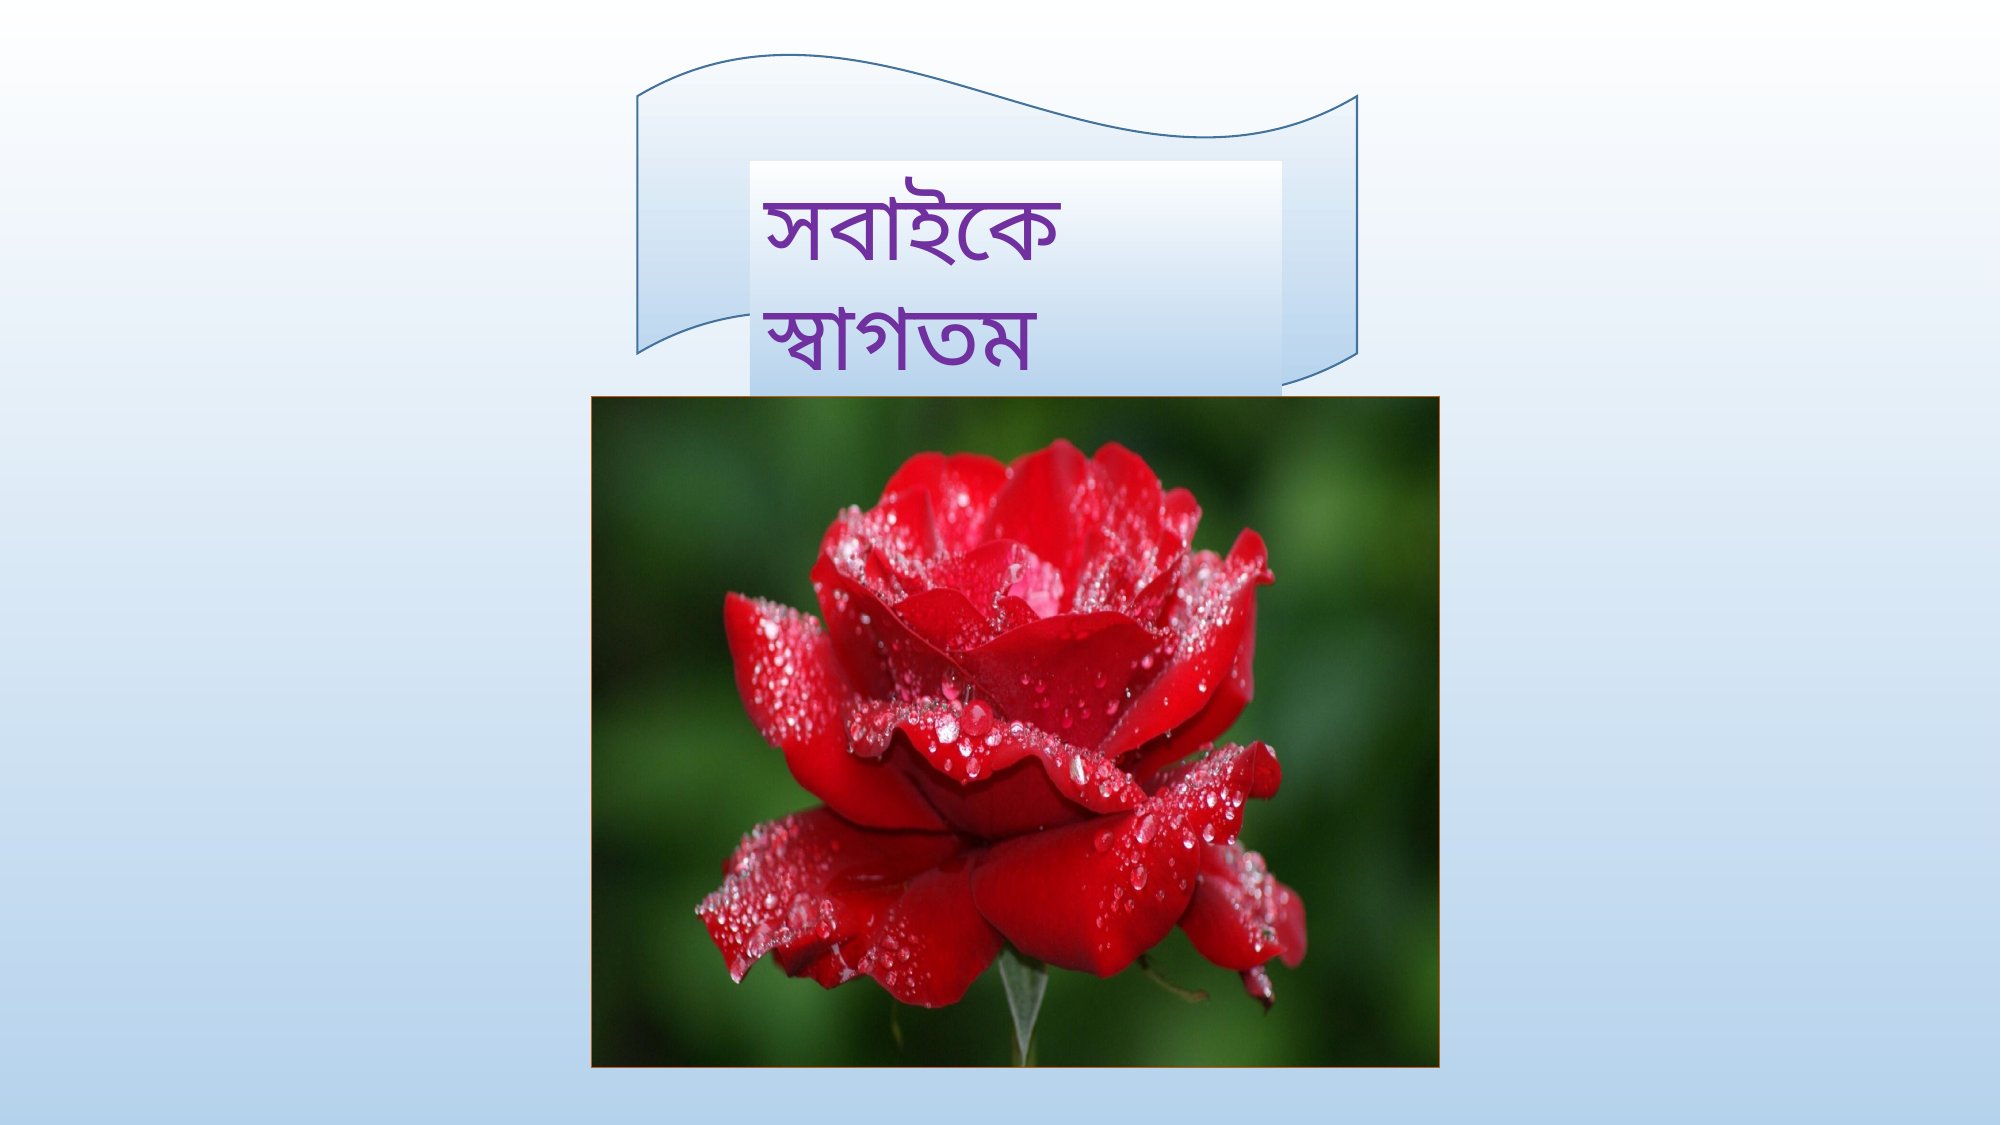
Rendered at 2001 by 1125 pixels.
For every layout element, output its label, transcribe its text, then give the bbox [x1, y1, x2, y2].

picture [591, 396, 1440, 1068]
text_box [636, 53, 1359, 387]
text_box সবাইকে স্বাগতম [749, 161, 1282, 396]
